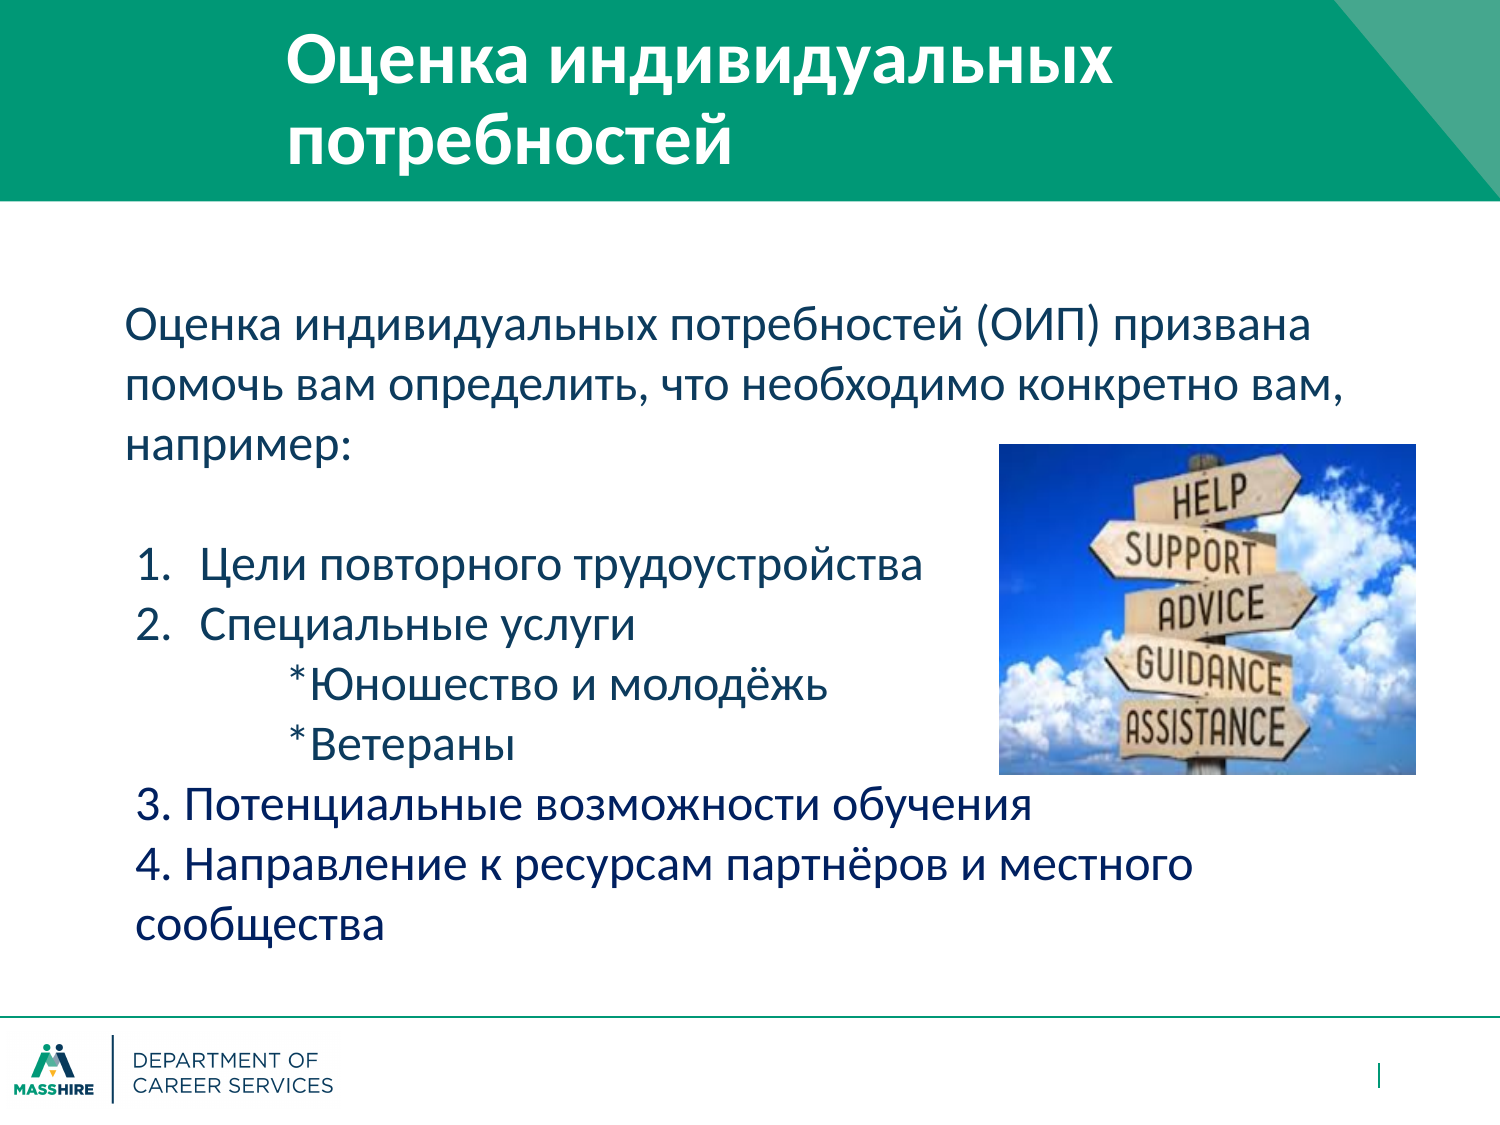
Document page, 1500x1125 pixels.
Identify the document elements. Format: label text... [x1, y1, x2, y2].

text_box Оценка индивидуальных потребностей (ОИП) призвана помочь вам определить, что необходимо конкретно вам, например: Цели повторного трудоустройства Специальные услуги *Юношество и молодёжь *Ветераны 3. Потенциальные возможности обучения 4. Направление к ресурсам партнёров и местного сообщества [109, 283, 1447, 952]
picture [999, 444, 1416, 776]
picture [6, 1031, 341, 1109]
title Оценка индивидуальных потребностей [270, 21, 1285, 179]
